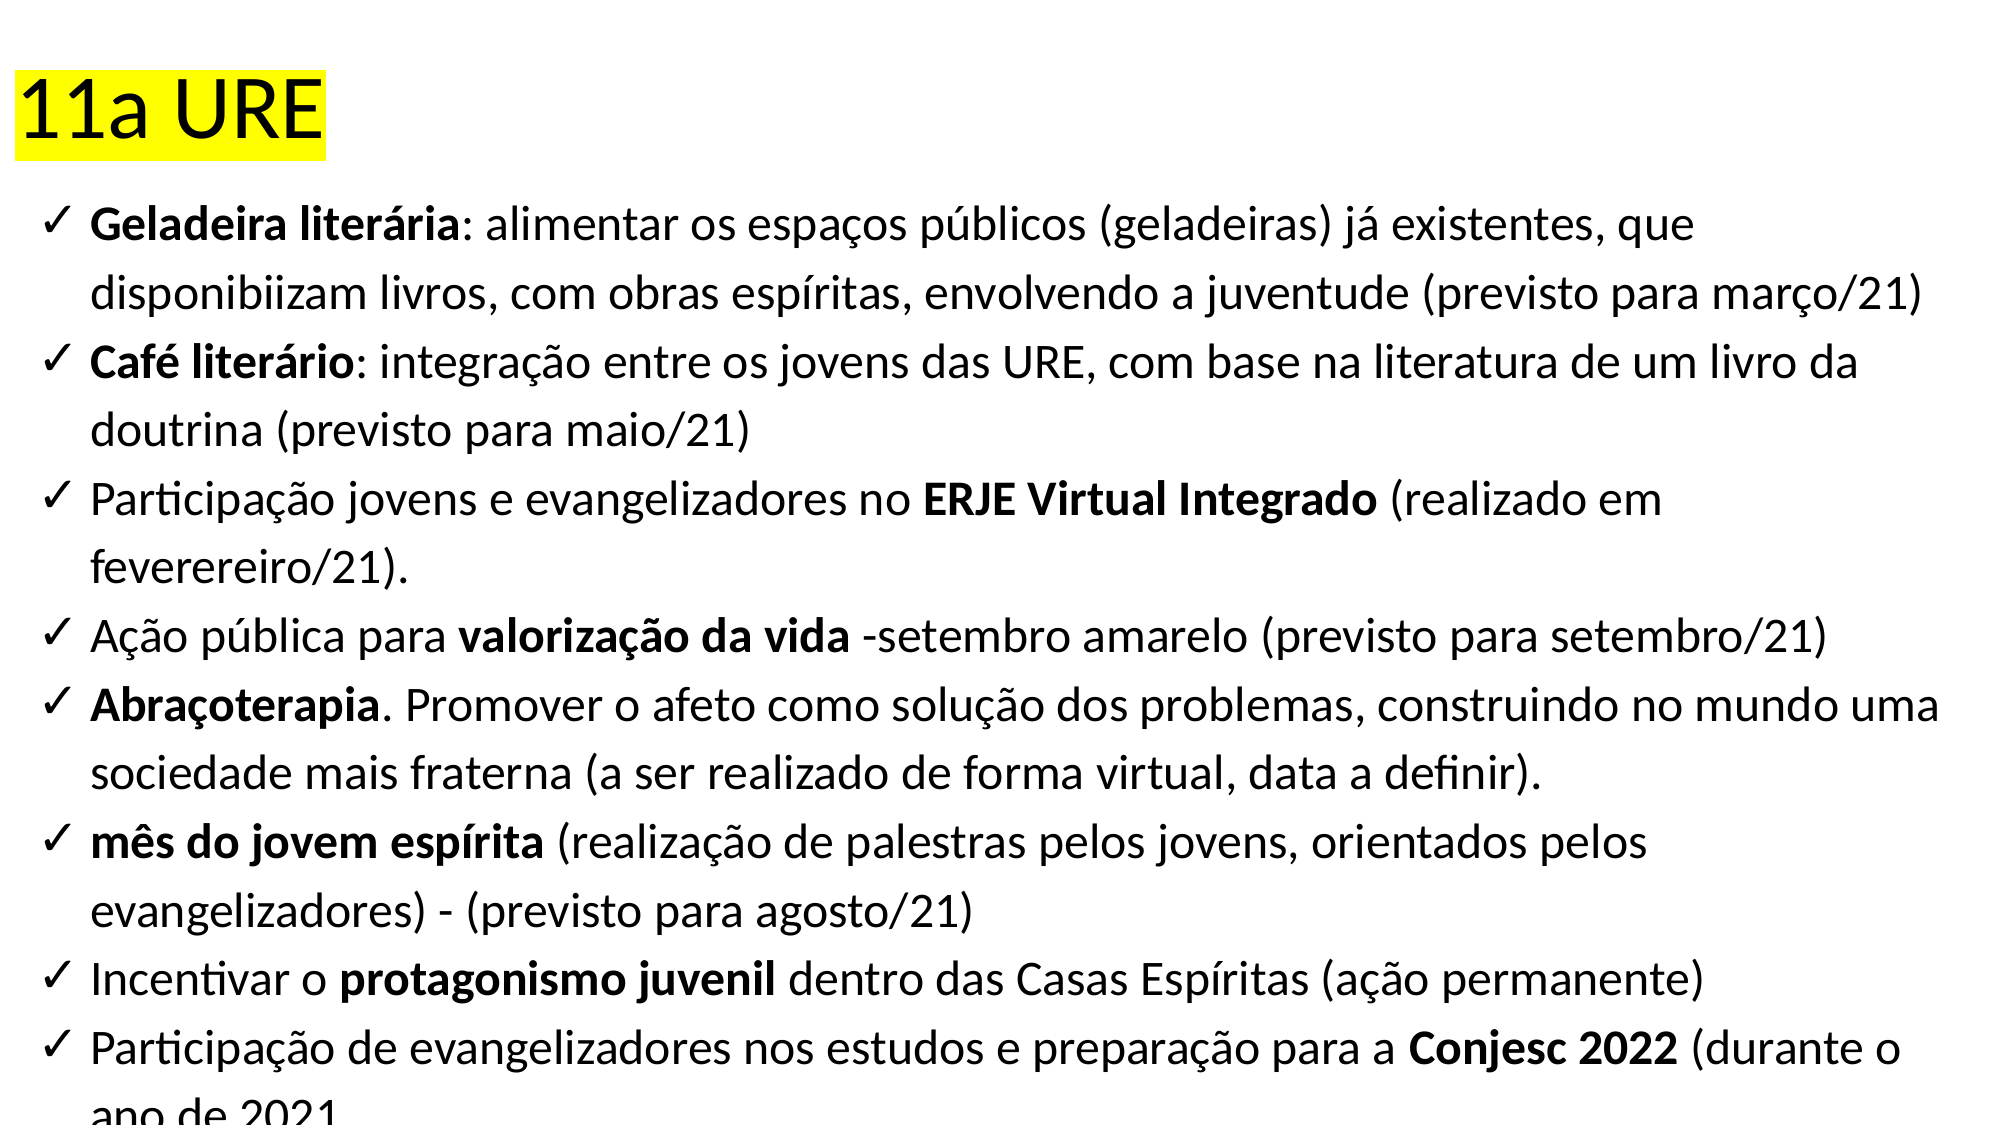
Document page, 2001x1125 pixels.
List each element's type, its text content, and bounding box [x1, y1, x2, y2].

title 11a URE [0, 0, 1725, 174]
list Geladeira literária: alimentar os espaços públicos (geladeiras) já existentes, que disponibiizam livros, com obras espíritas, envolvendo a juventude (previsto para março/21) Café literário: integração entre os jovens das URE, com base na literatura de um livro da doutrina (previsto para maio/21) Participação jovens e evangelizadores no ERJE Virtual Integrado (realizado em feverereiro/21). Ação pública para valorização da vida -setembro amarelo (previsto para setembro/21) Abraçoterapia. Promover o afeto como solução dos problemas, construindo no mundo uma sociedade mais fraterna (a ser realizado de forma virtual, data a definir). mês do jovem espírita (realização de palestras pelos jovens, orientados pelos evangelizadores) - (previsto para agosto/21) Incentivar o protagonismo juvenil dentro das Casas Espíritas (ação permanente) Participação de evangelizadores nos estudos e preparação para a Conjesc 2022 (durante o ano de 2021 [0, 174, 2000, 1125]
